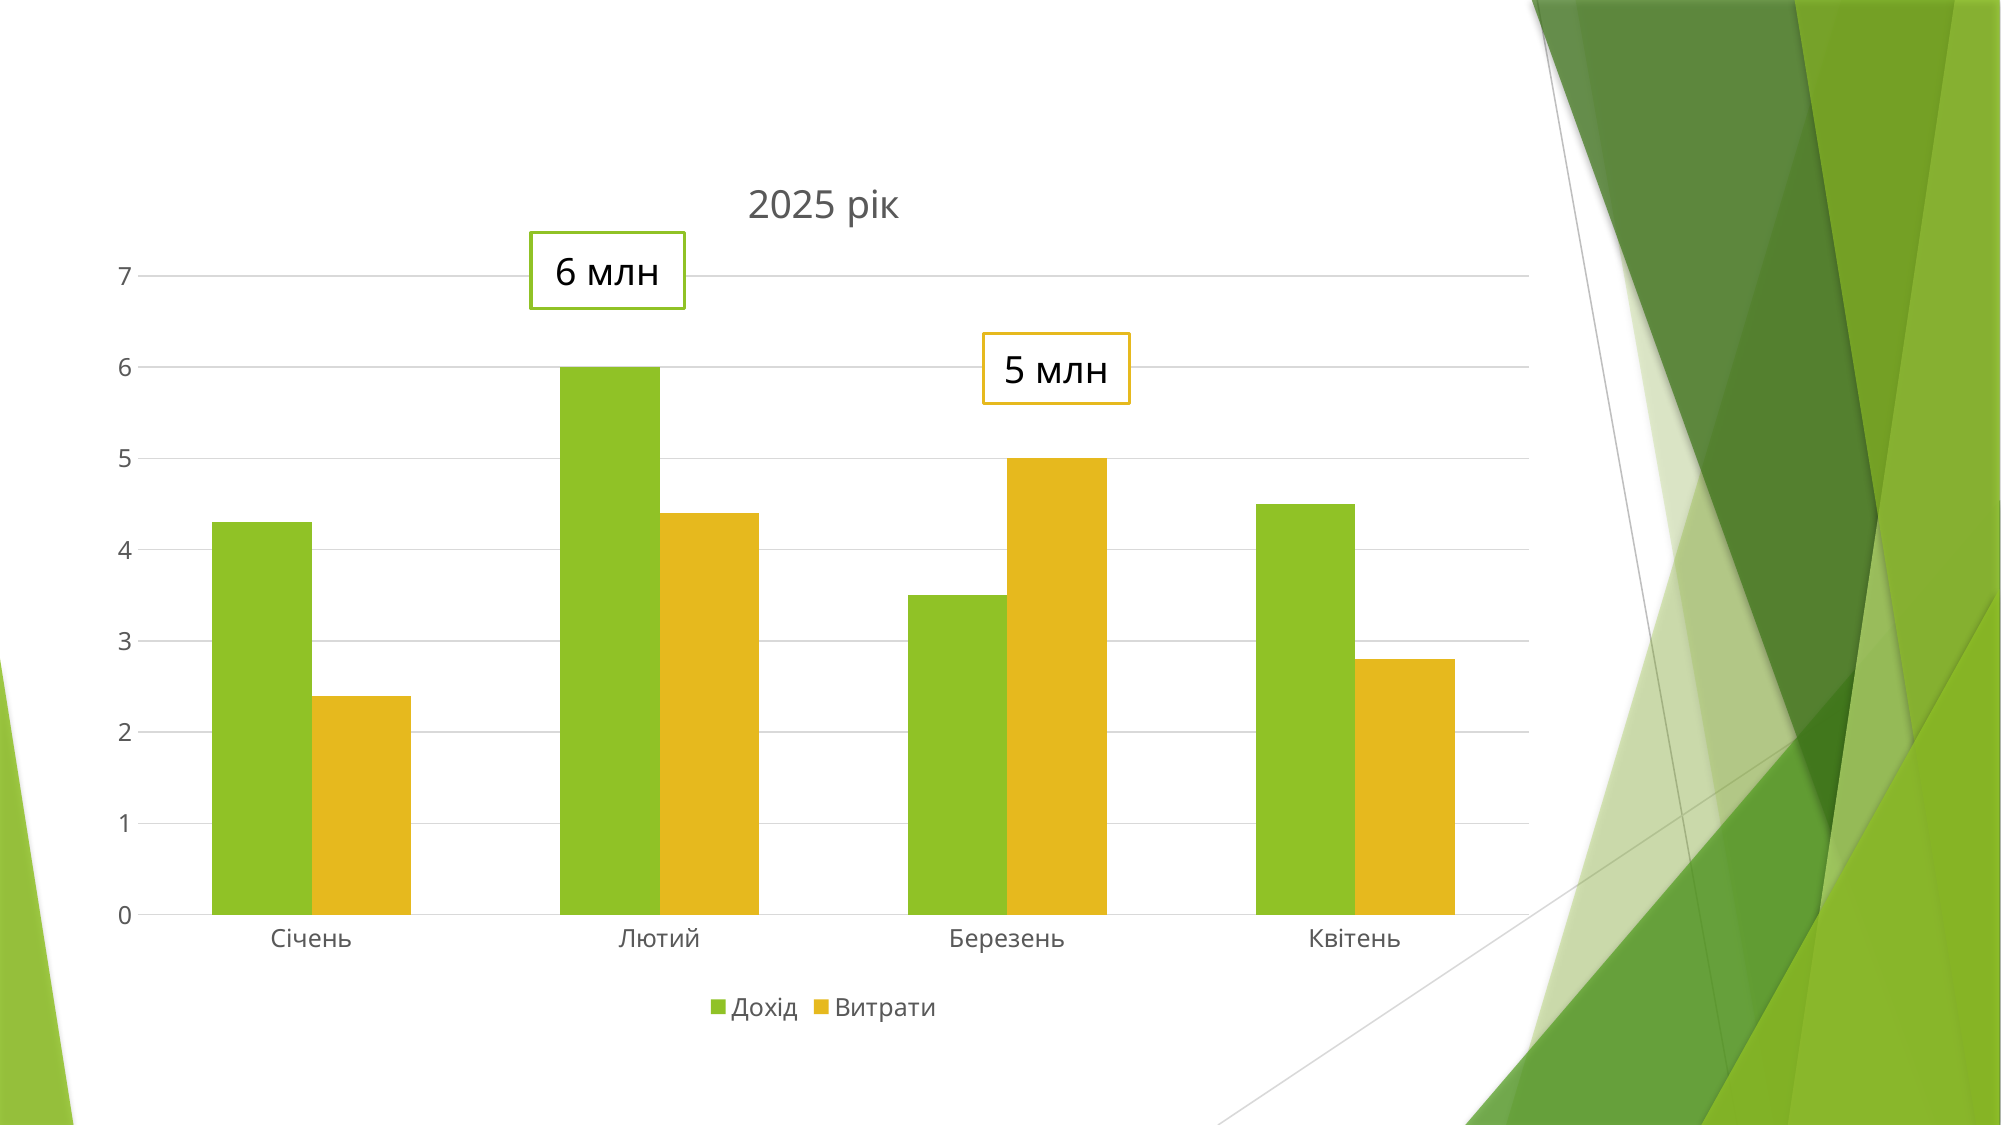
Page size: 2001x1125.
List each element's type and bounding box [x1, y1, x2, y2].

chart [87, 138, 1560, 1031]
